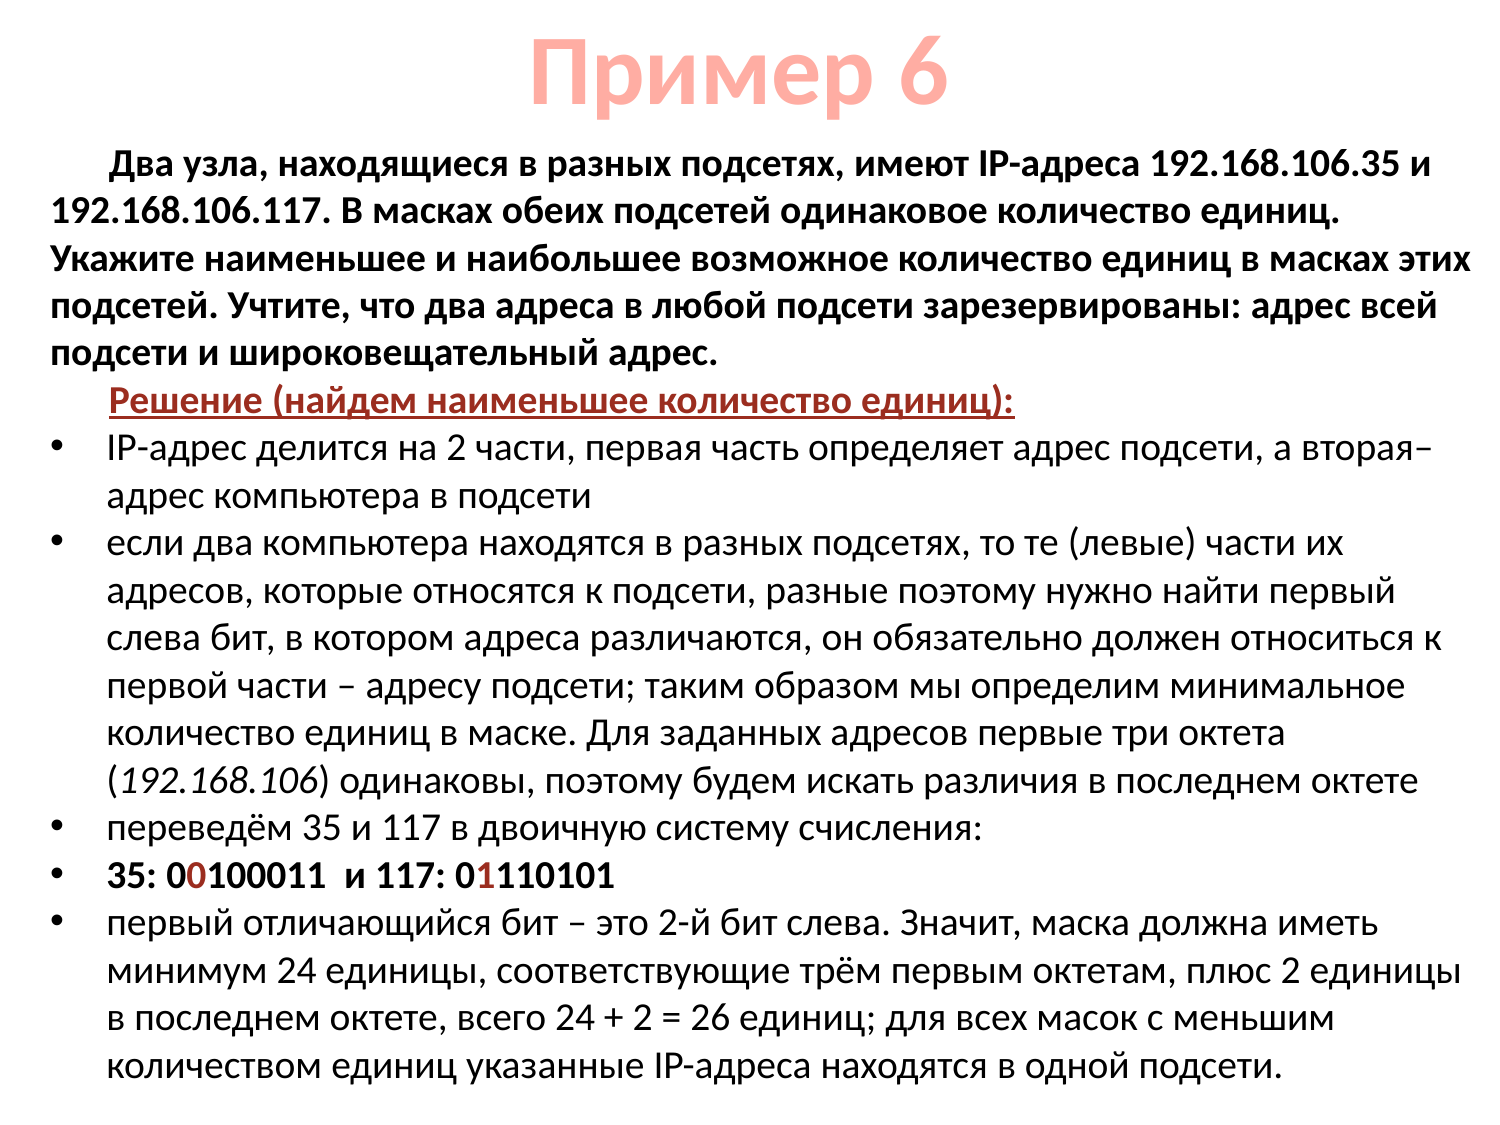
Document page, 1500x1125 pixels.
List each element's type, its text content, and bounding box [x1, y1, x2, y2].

list Два узла, находящиеся в разных подсетях, имеют IP-адреса 192.168.106.35 и 192.168.106.117. В масках обеих подсетей одинаковое количество единиц. Укажите наименьшее и наибольшее возможное количество единиц в масках этих подсетей. Учтите, что два адреса в любой подсети зарезервированы: адрес всей подсети и широковещательный адрес. Решение (найдем наименьшее количество единиц): IP-адрес делится на 2 части, первая часть определяет адрес подсети, а вторая– адрес компьютера в подсети если два компьютера находятся в разных подсетях, то те (левые) части их адресов, которые относятся к подсети, разные поэтому нужно найти первый слева бит, в котором адреса различаются, он обязательно должен относиться к первой части – адресу подсети; таким образом мы определим минимальное количество единиц в маске. Для заданных адресов первые три октета (192.168.106) одинаковы, поэтому будем искать различия в последнем октете переведём 35 и 117 в двоичную систему счисления: 35: 00100011 и 117: 01110101 первый отличающийся бит – это 2-й бит слева. Значит, маска должна иметь минимум 24 единицы, соответствующие трём первым октетам, плюс 2 единицы в последнем октете, всего 24 + 2 = 26 единиц; для всех масок с меньшим количеством единиц указанные IP-адреса находятся в одной подсети. [35, 128, 1500, 1102]
title Пример 6 [75, 0, 1425, 128]
